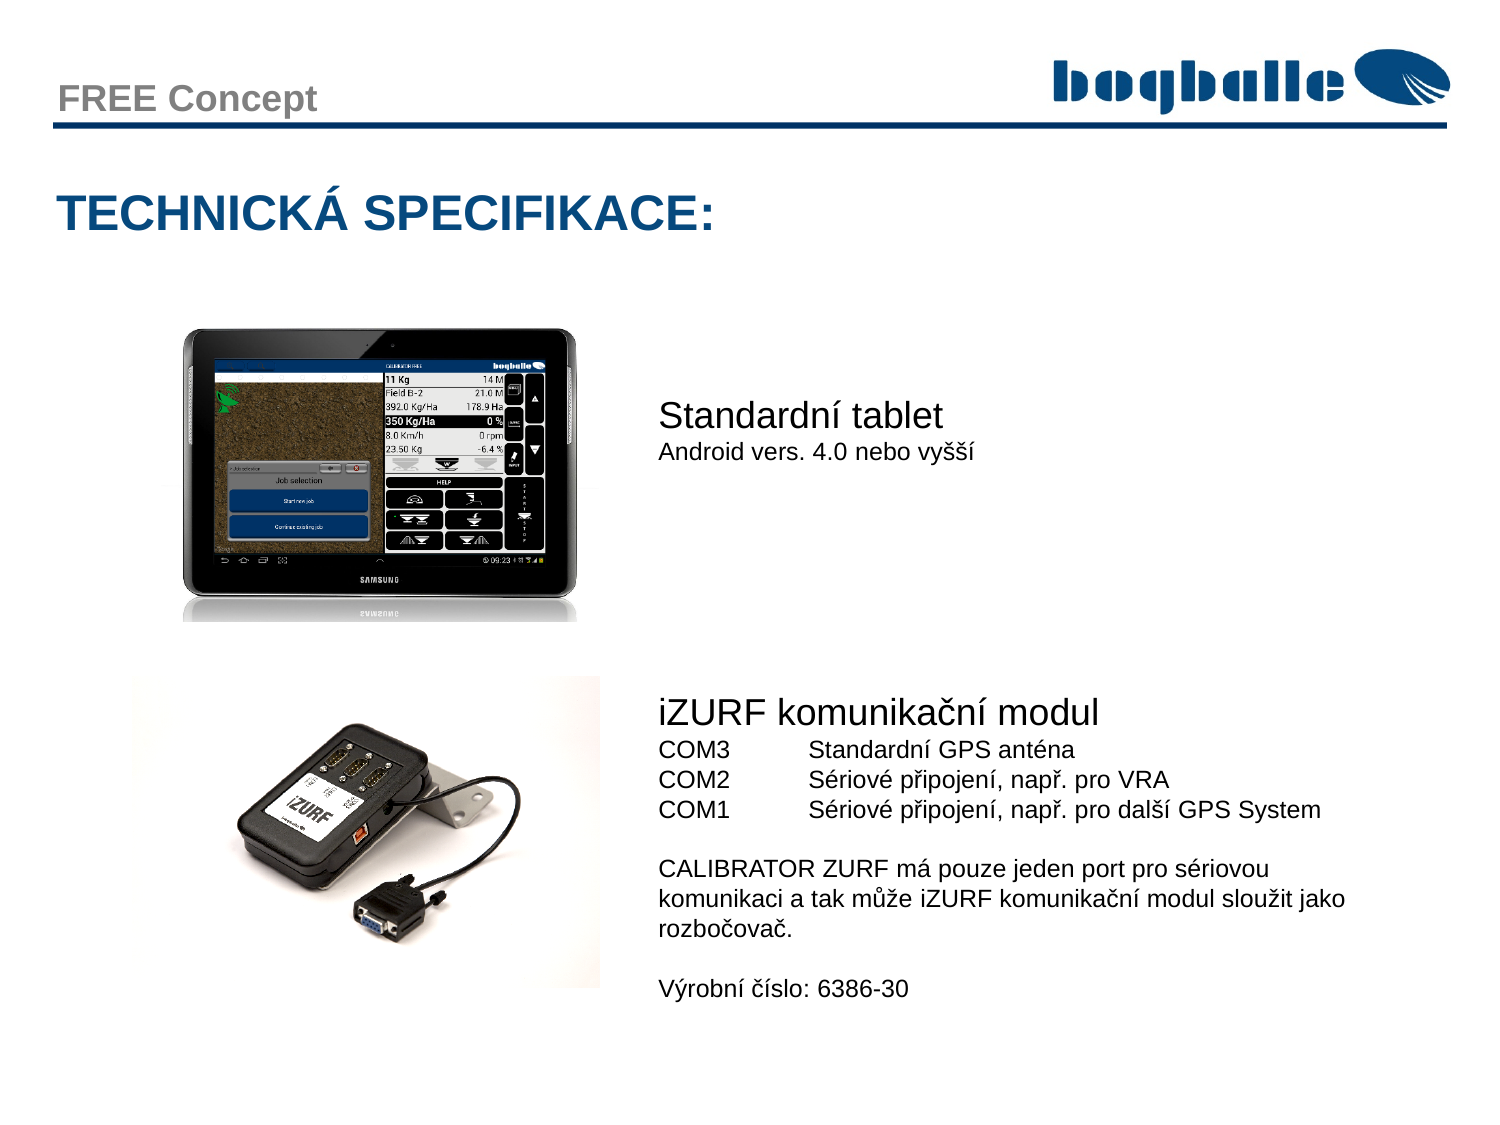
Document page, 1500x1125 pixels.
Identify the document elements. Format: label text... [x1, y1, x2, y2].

picture [161, 326, 599, 622]
text_box iZURF komunikační modul COM3 Standardní GPS anténa COM2 Sériové připojení, např. pro VRA COM1 Sériové připojení, např. pro další GPS System CALIBRATOR ZURF má pouze jeden port pro sériovou komunikaci a tak může iZURF komunikační modul sloužit jako rozbočovač. Výrobní číslo: 6386-30 [643, 680, 1394, 1010]
picture [1003, 18, 1500, 135]
picture [132, 676, 600, 988]
text_box Standardní tablet Android vers. 4.0 nebo vyšší [643, 383, 1394, 473]
text_box TECHNICKÁ SPECIFIKACE: [41, 172, 857, 248]
text_box FREE Concept [42, 66, 333, 127]
